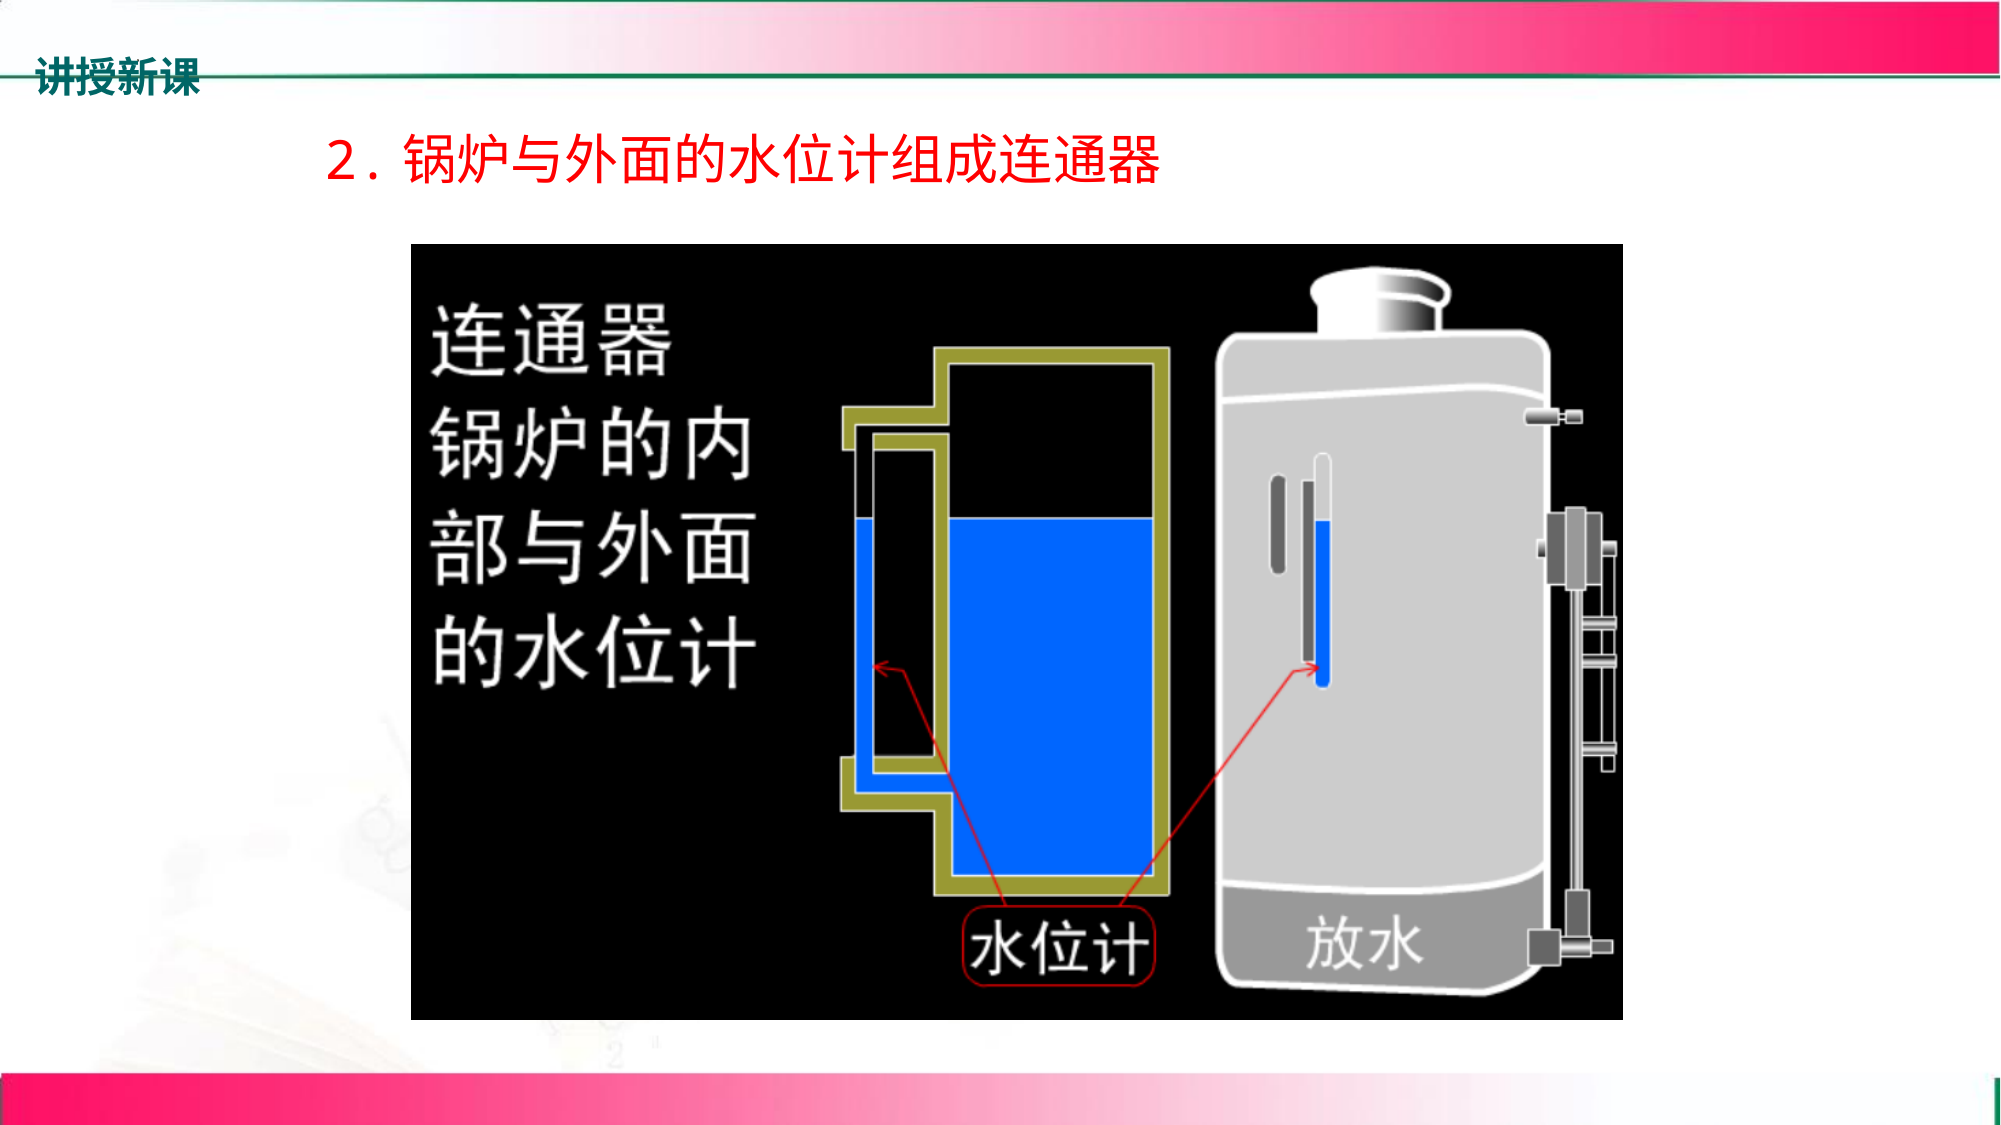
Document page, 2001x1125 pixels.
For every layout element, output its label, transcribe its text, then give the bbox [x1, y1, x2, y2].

text_box 讲授新课 [19, 42, 232, 109]
picture [0, 0, 2001, 1125]
text_box 2.锅炉与外面的水位计组成连通器 [309, 117, 1177, 198]
